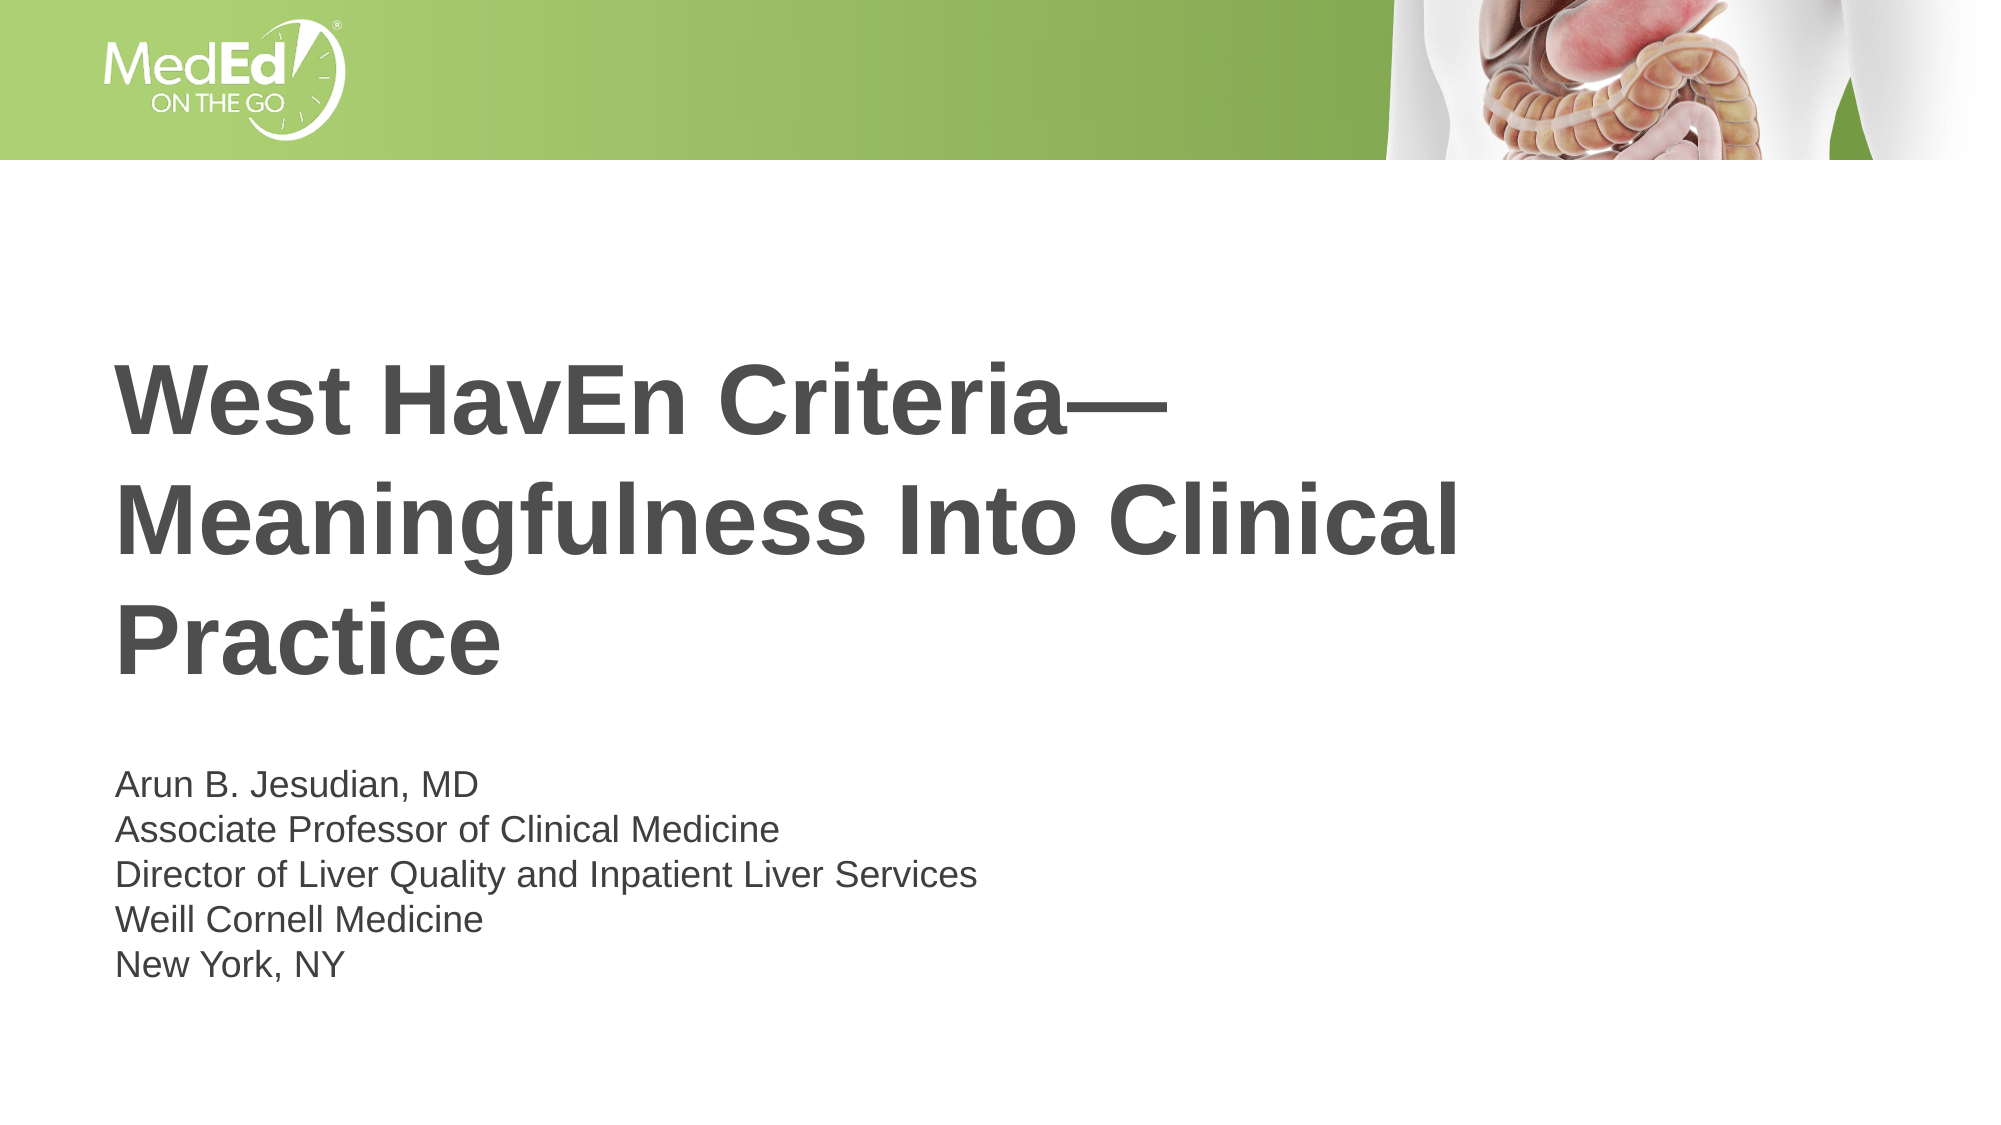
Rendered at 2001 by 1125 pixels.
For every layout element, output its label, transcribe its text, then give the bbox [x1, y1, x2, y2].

title West HavEn Criteria—Meaningfulness Into Clinical Practice [99, 280, 1825, 749]
picture [0, 0, 2000, 160]
list Arun B. Jesudian, MD Associate Professor of Clinical Medicine Director of Liver Quality and Inpatient Liver Services Weill Cornell Medicine New York, NY [99, 752, 1825, 999]
